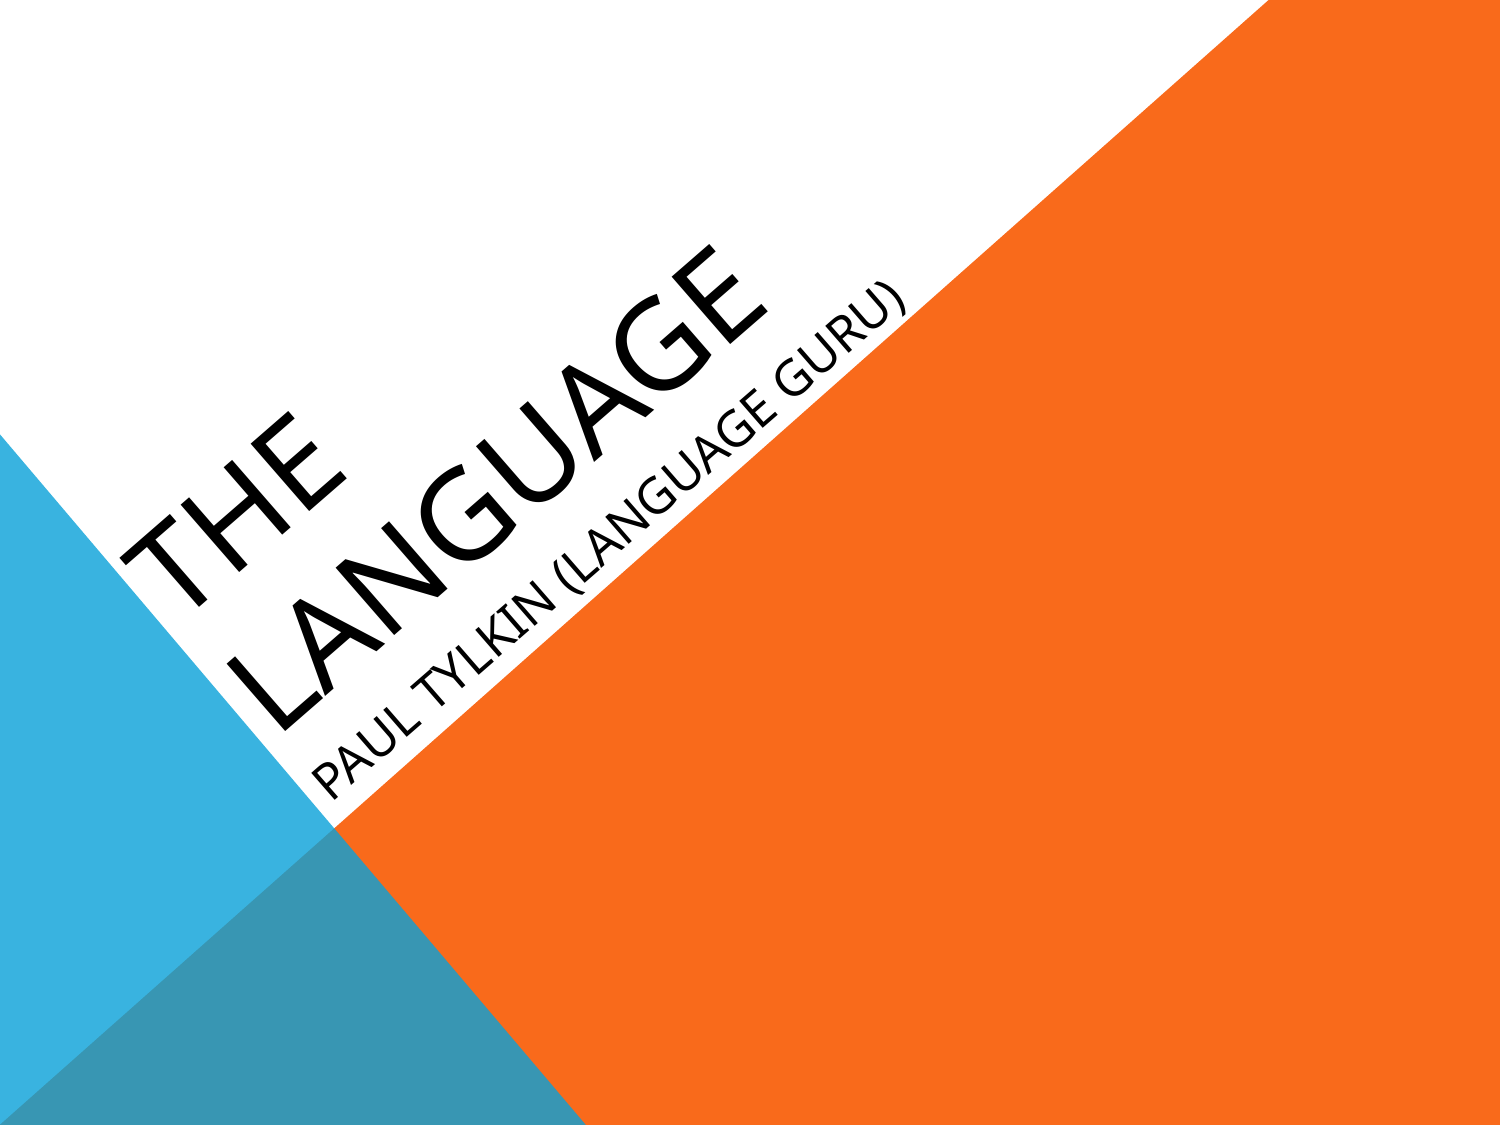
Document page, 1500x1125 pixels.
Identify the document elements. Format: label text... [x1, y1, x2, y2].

title The language [152, 11, 981, 768]
list Paul Tylkin (Language Guru) [280, 0, 1215, 812]
